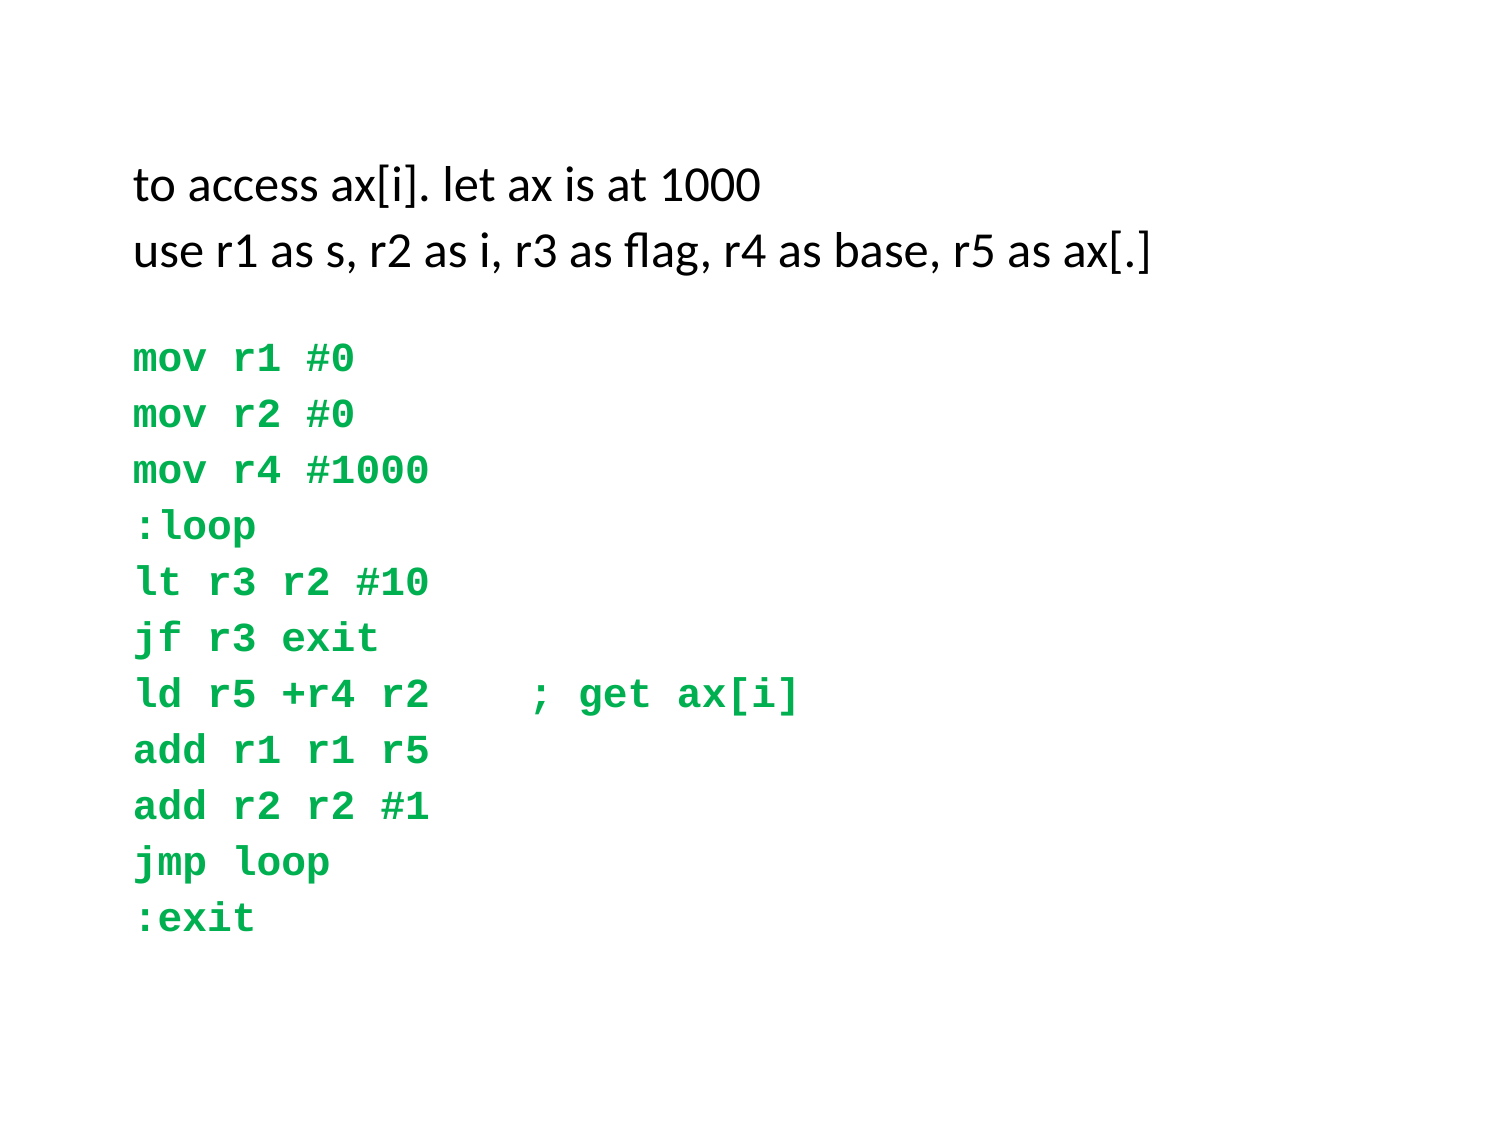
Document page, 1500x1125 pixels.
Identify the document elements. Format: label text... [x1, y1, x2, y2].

list to access ax[i]. let ax is at 1000 use r1 as s, r2 as i, r3 as flag, r4 as base, r5 as ax[.] mov r1 #0 mov r2 #0 mov r4 #1000 :loop lt r3 r2 #10 jf r3 exit ld r5 +r4 r2 ; get ax[i] add r1 r1 r5 add r2 r2 #1 jmp loop :exit [117, 150, 1412, 961]
